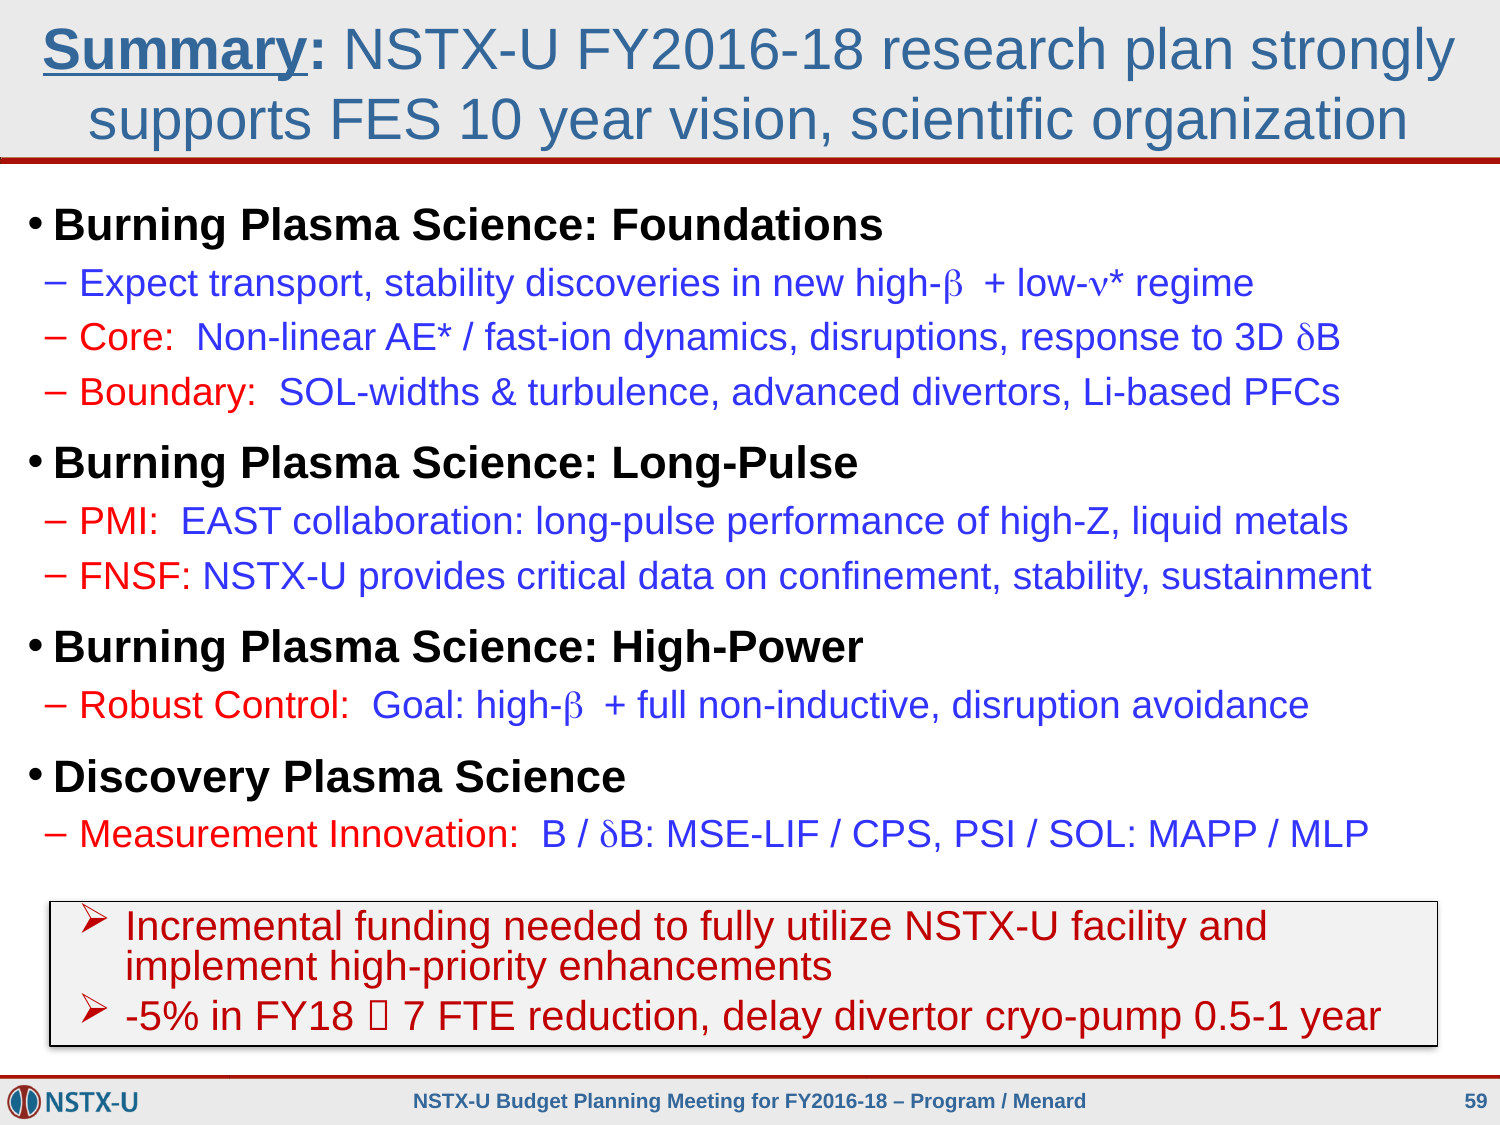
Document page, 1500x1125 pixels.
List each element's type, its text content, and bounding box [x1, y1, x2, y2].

list Burning Plasma Science: Foundations Expect transport, stability discoveries in new high-b + low-n* regime Core: Non-linear AE* / fast-ion dynamics, disruptions, response to 3D dB Boundary: SOL-widths & turbulence, advanced divertors, Li-based PFCs Burning Plasma Science: Long-Pulse PMI: EAST collaboration: long-pulse performance of high-Z, liquid metals FNSF: NSTX-U provides critical data on confinement, stability, sustainment Burning Plasma Science: High-Power Robust Control: Goal: high-b + full non-inductive, disruption avoidance Discovery Plasma Science Measurement Innovation: B / dB: MSE-LIF / CPS, PSI / SOL: MAPP / MLP [12, 187, 1488, 875]
text_box Incremental funding needed to fully utilize NSTX-U facility and implement high-priority enhancements -5% in FY18  7 FTE reduction, delay divertor cryo-pump 0.5-1 year [49, 901, 1438, 1047]
title Summary: NSTX-U FY2016-18 research plan strongly supports FES 10 year vision, scientific organization [0, 0, 1500, 163]
picture [0, 1075, 1500, 1125]
